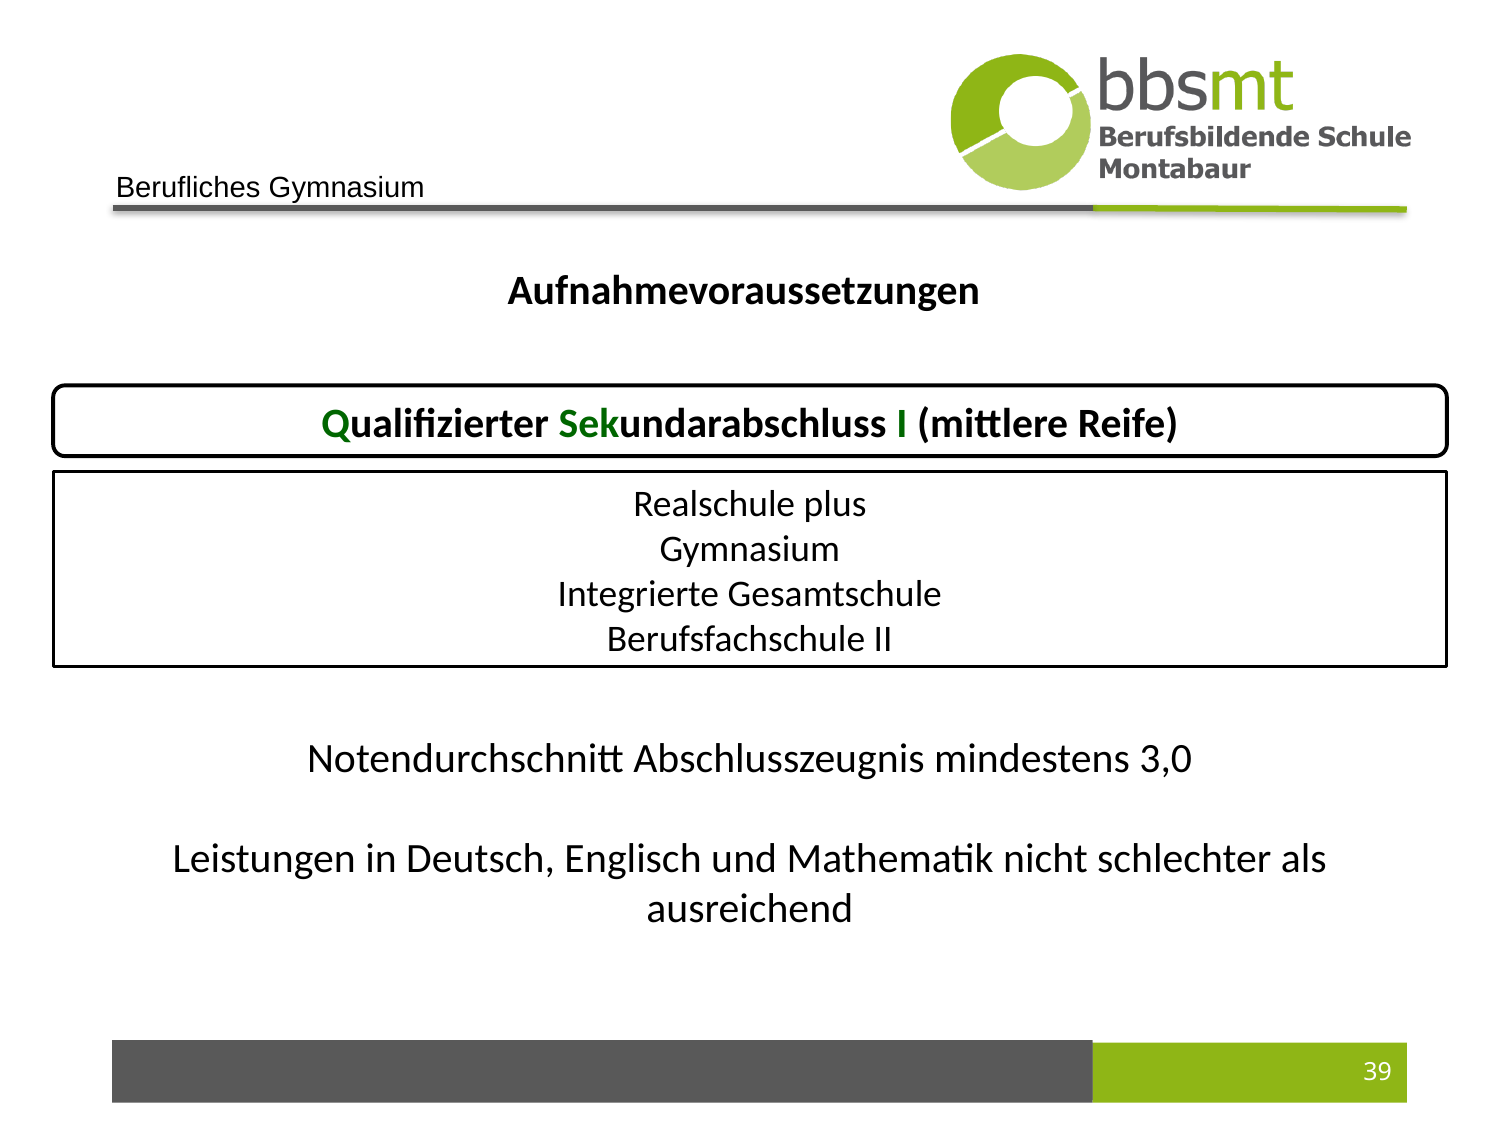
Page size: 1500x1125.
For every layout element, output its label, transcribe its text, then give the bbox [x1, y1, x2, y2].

text_box Notendurchschnitt Abschlusszeugnis mindestens 3,0 Leistungen in Deutsch, Englisch und Mathematik nicht schlechter als ausreichend [53, 723, 1447, 939]
text_box Realschule plus Gymnasium Integrierte Gesamtschule Berufsfachschule II [53, 471, 1447, 667]
text_box Qualifizierter Sekundarabschluss I (mittlere Reife) [53, 385, 1447, 457]
text_box Berufliches Gymnasium [101, 160, 1094, 211]
text_box [112, 1040, 1093, 1100]
text_box Aufnahmevoraussetzungen [371, 255, 1117, 321]
slide_number 39 [1092, 1042, 1407, 1103]
